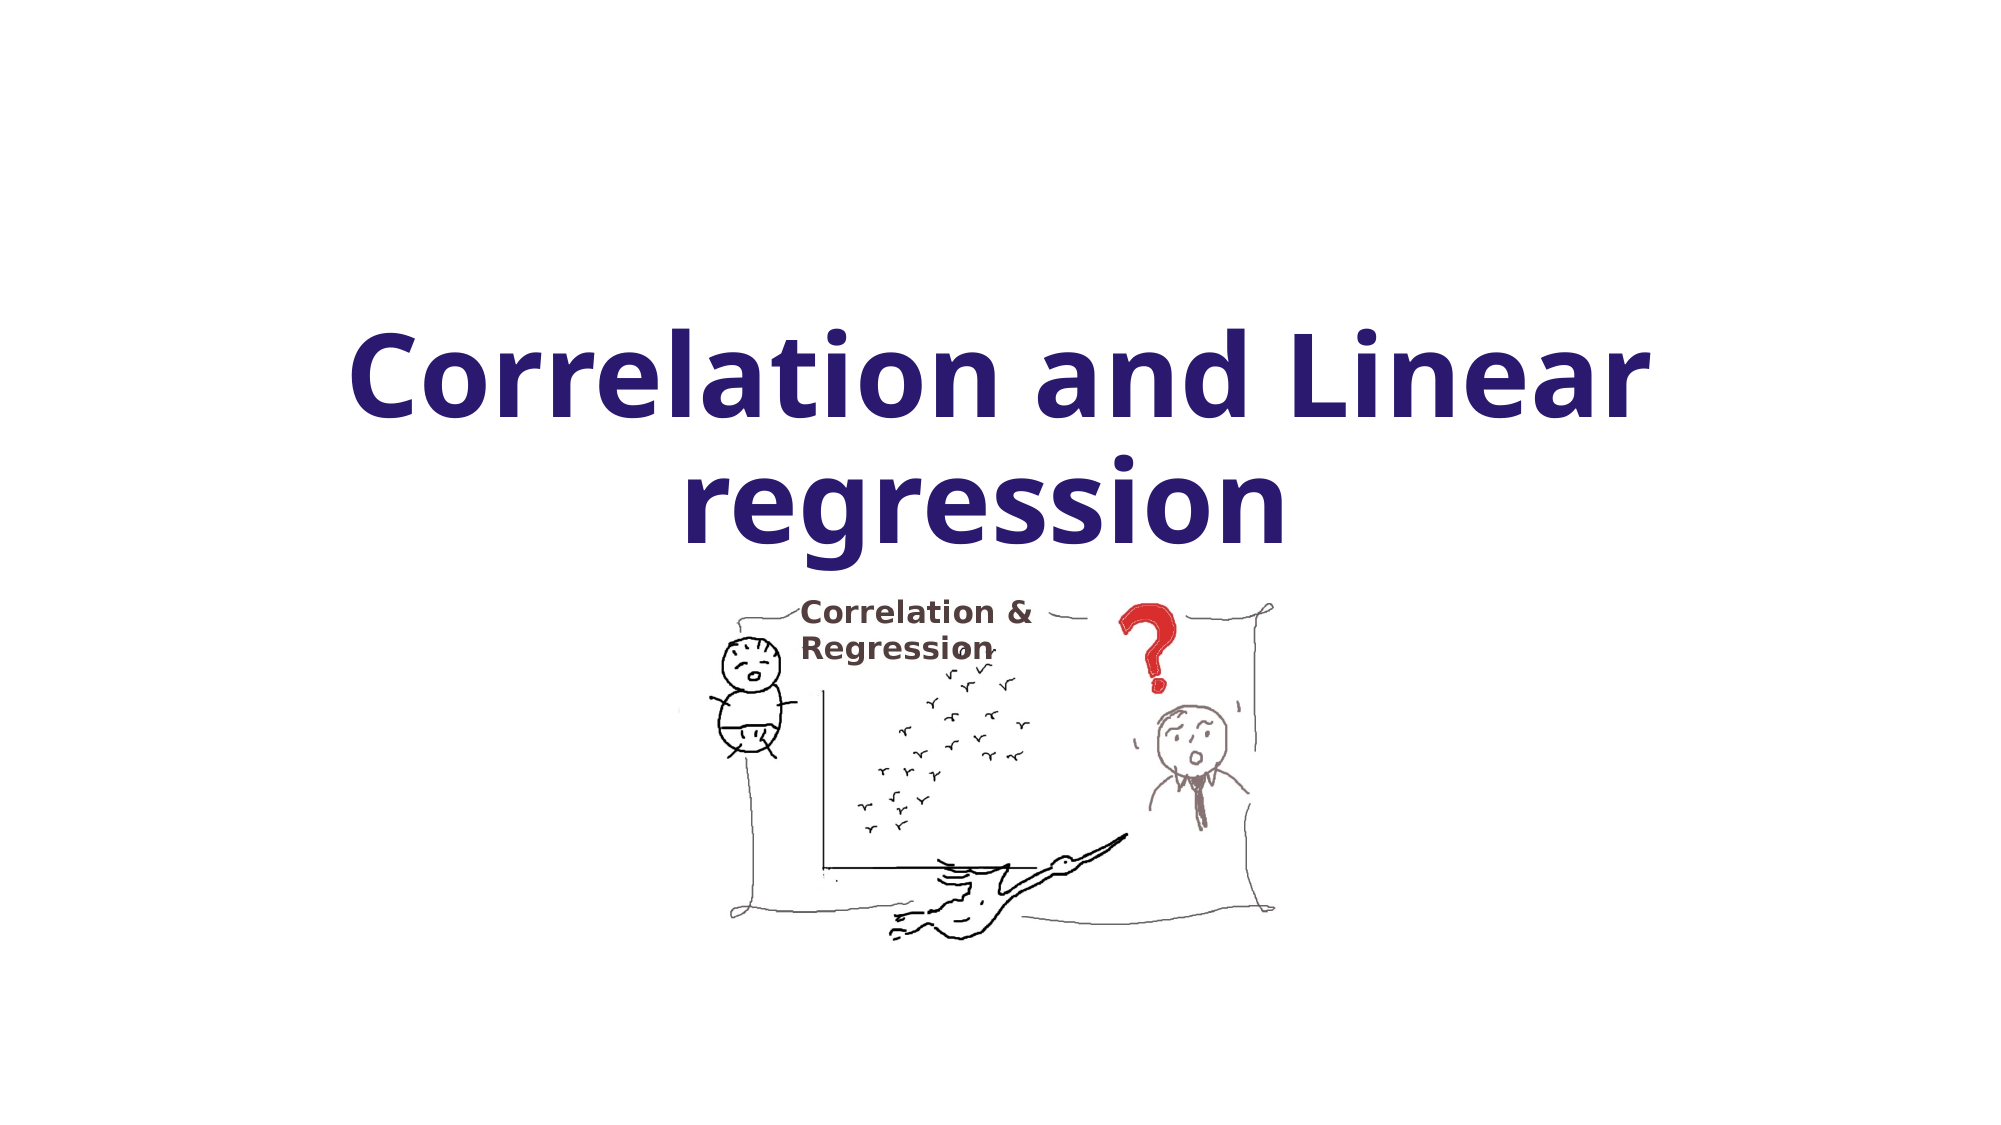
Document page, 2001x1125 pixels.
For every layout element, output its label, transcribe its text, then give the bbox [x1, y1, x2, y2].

picture [678, 590, 1297, 948]
title Correlation and Linear regression [249, 184, 1750, 576]
